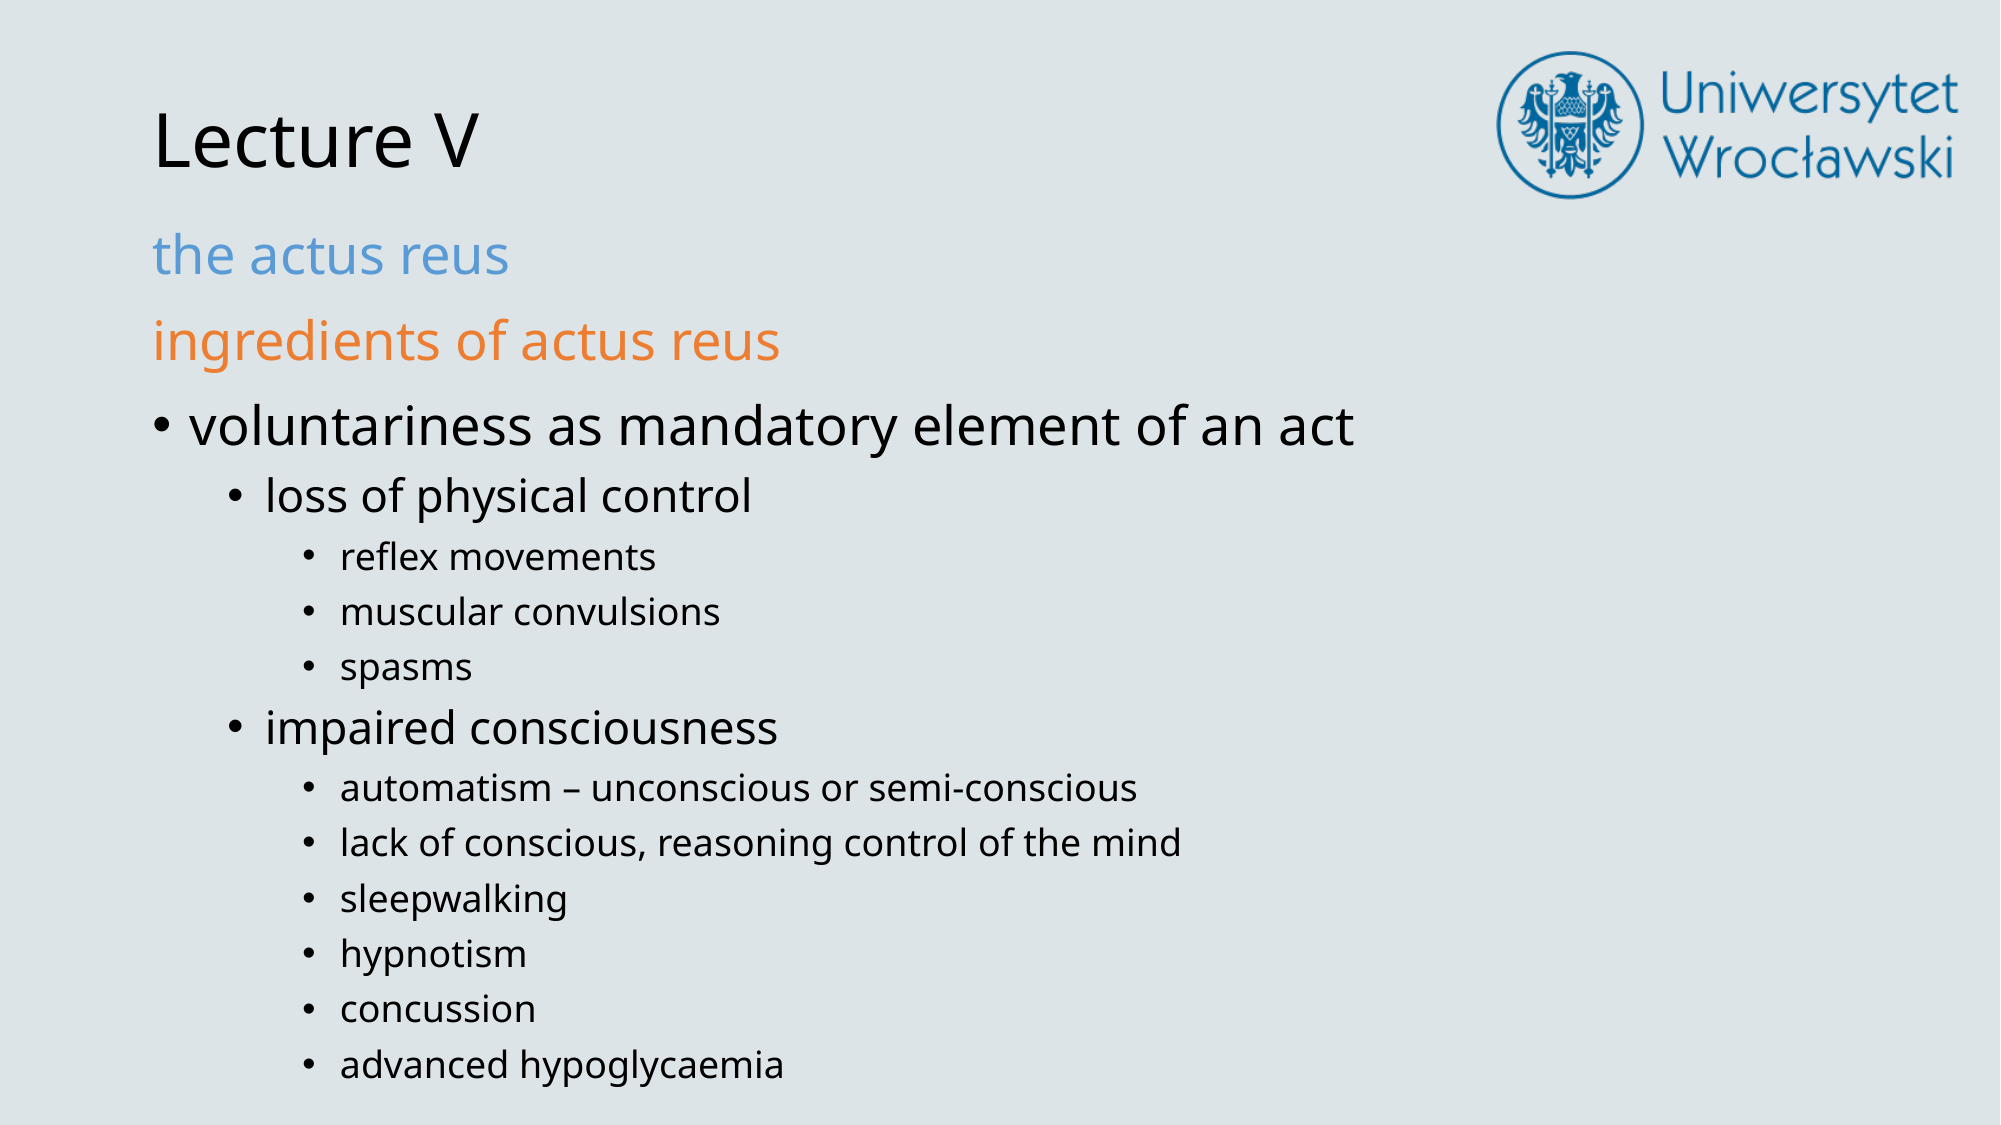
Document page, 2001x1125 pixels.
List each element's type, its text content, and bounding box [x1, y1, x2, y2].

picture [1455, 0, 2000, 252]
title Lecture V [137, 34, 1455, 212]
list the actus reus ingredients of actus reus voluntariness as mandatory element of an act loss of physical control reflex movements muscular convulsions spasms impaired consciousness automatism – unconscious or semi-conscious lack of conscious, reasoning control of the mind sleepwalking hypnotism concussion advanced hypoglycaemia [137, 212, 1939, 1125]
